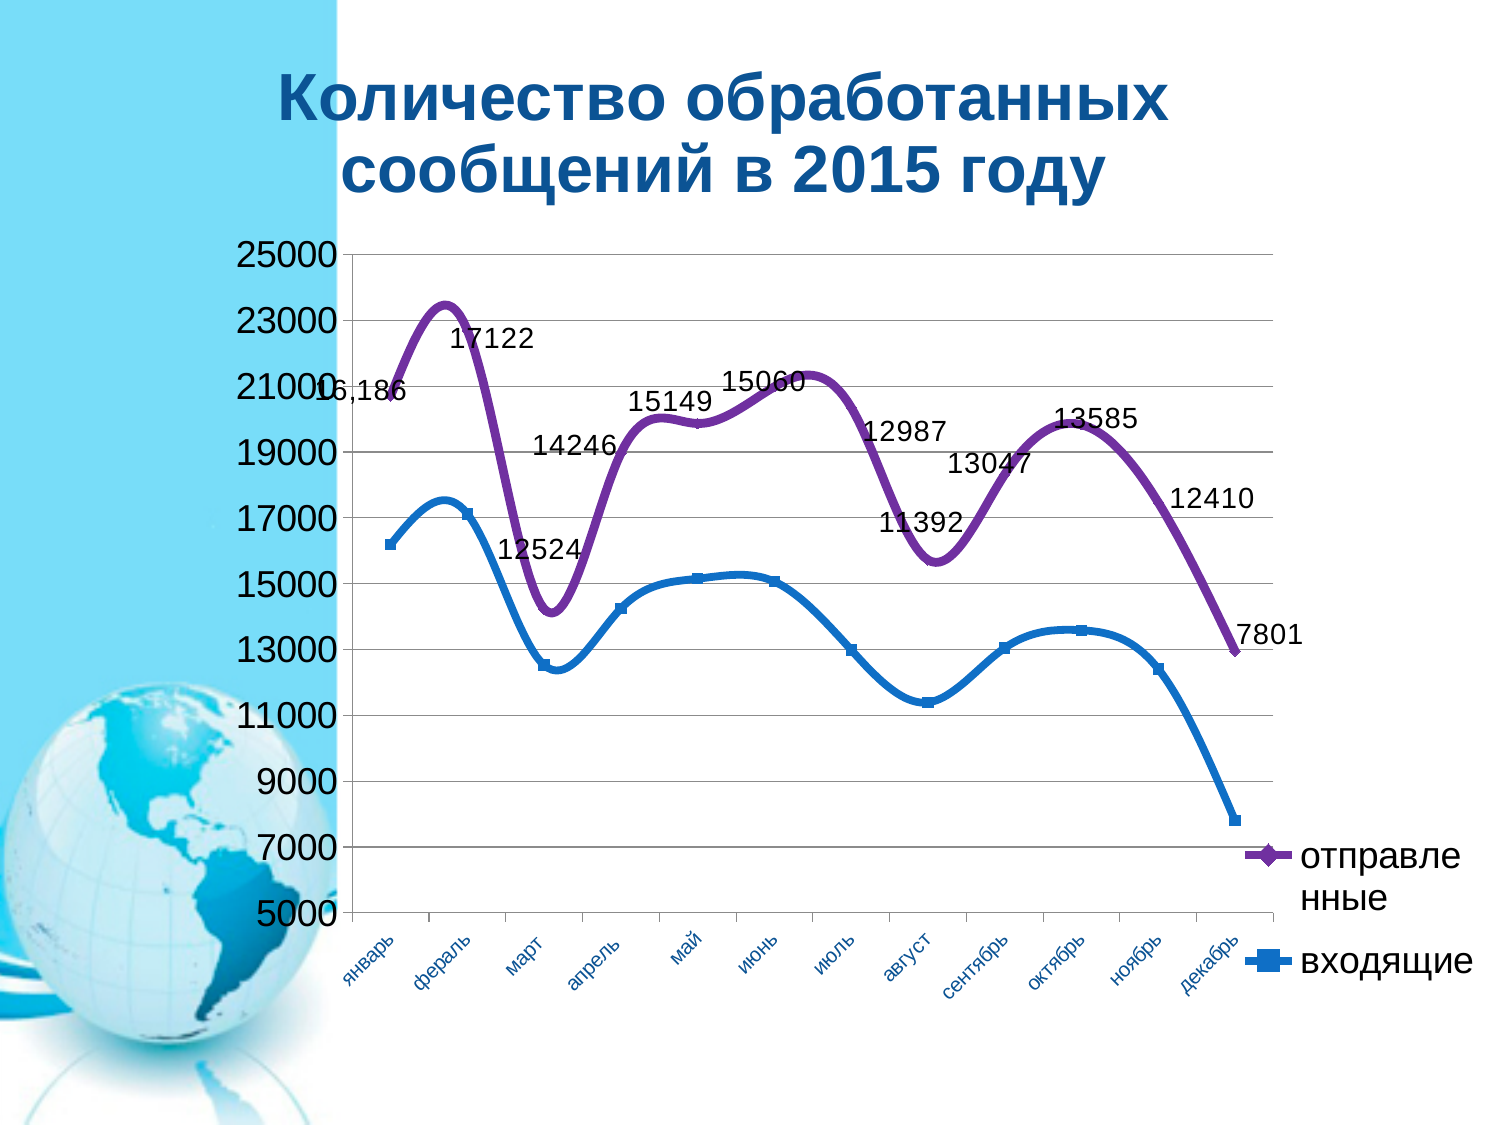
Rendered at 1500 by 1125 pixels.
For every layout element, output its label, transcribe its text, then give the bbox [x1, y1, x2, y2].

picture [0, 0, 1500, 1125]
chart [206, 224, 1500, 1005]
text_box Количество обработанных сообщений в 2015 году [86, 45, 1362, 225]
